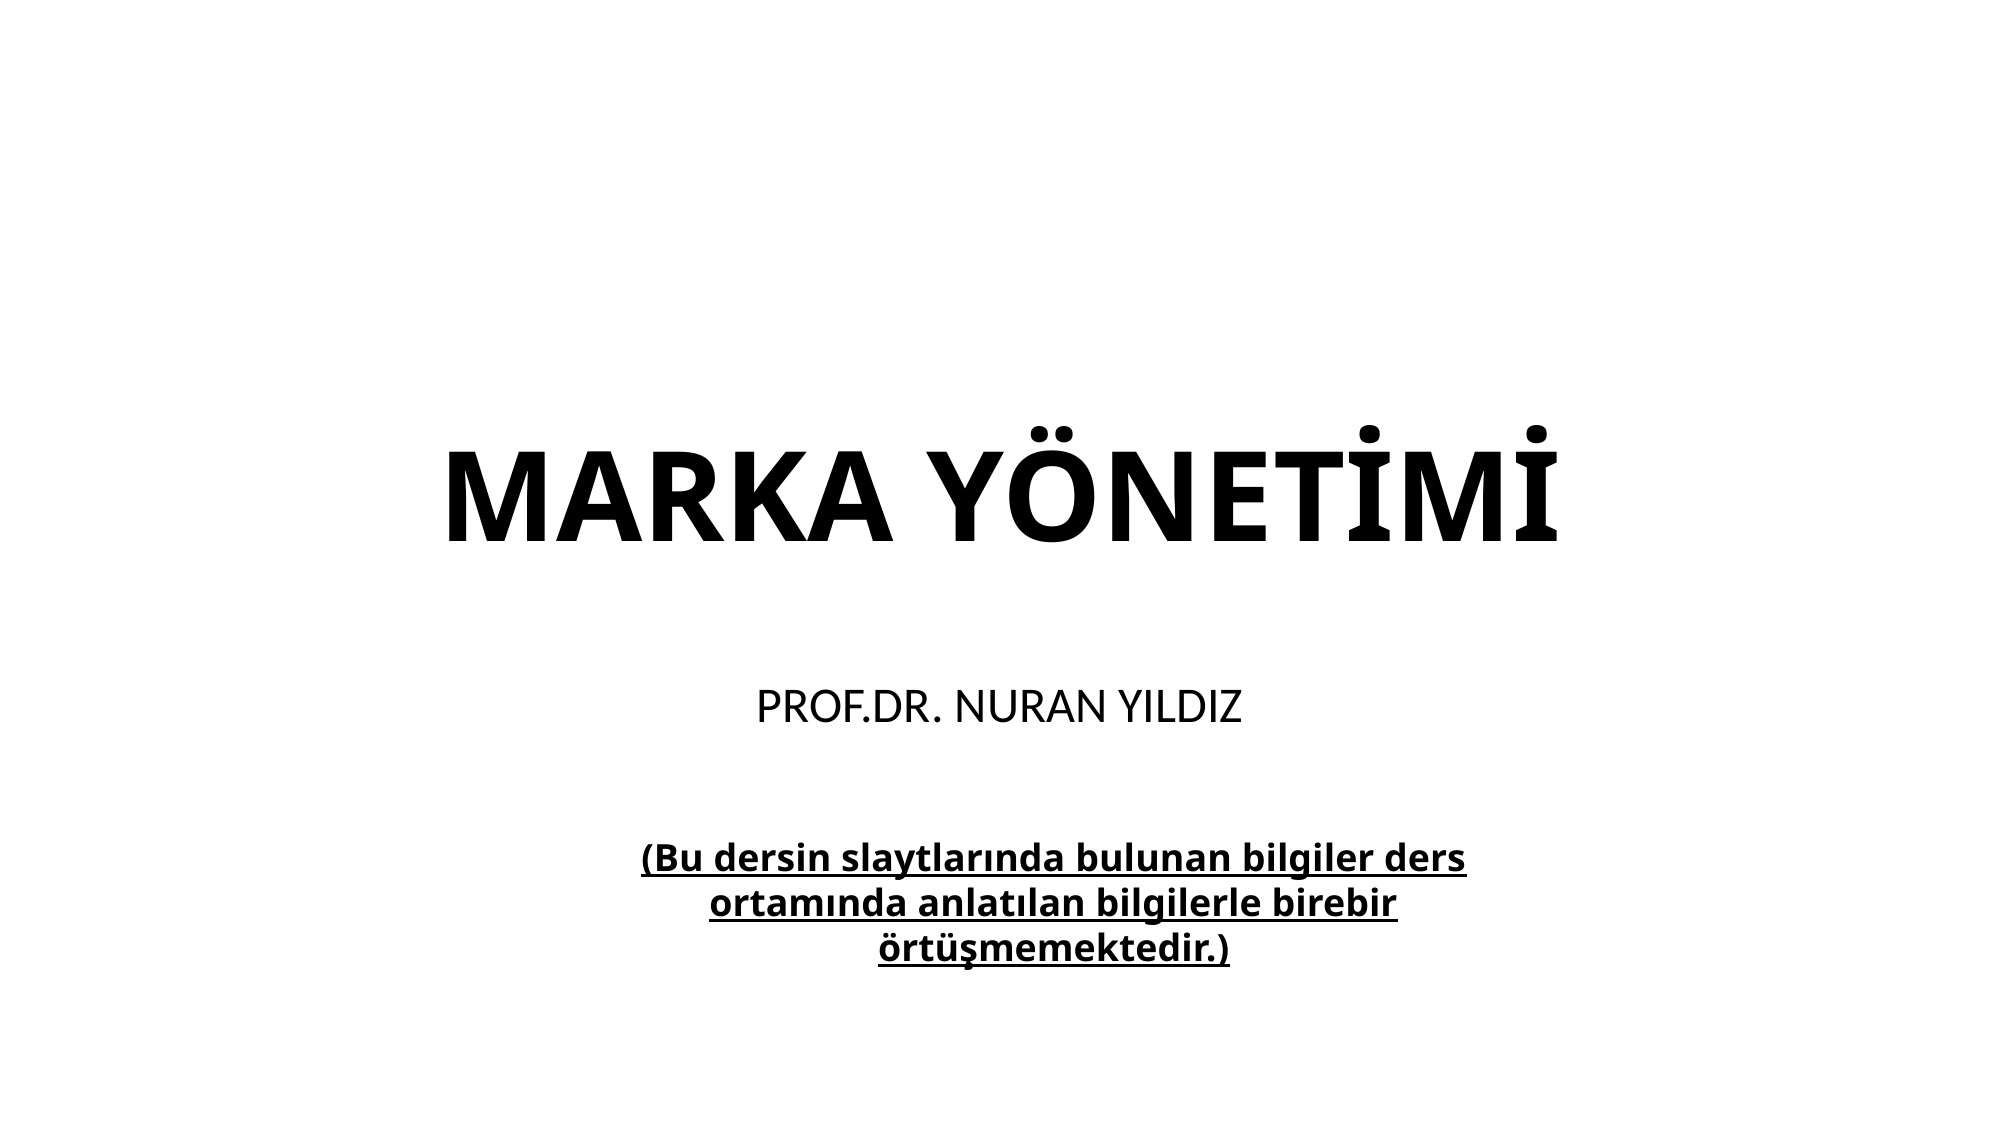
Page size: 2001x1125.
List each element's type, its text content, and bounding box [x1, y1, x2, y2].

subtitle PROF.DR. NURAN YILDIZ [249, 590, 1750, 863]
text_box (Bu dersin slaytlarında bulunan bilgiler ders ortamında anlatılan bilgilerle birebir örtüşmemektedir.) [612, 826, 1496, 976]
title MARKA YÖNETİMİ [249, 184, 1750, 576]
